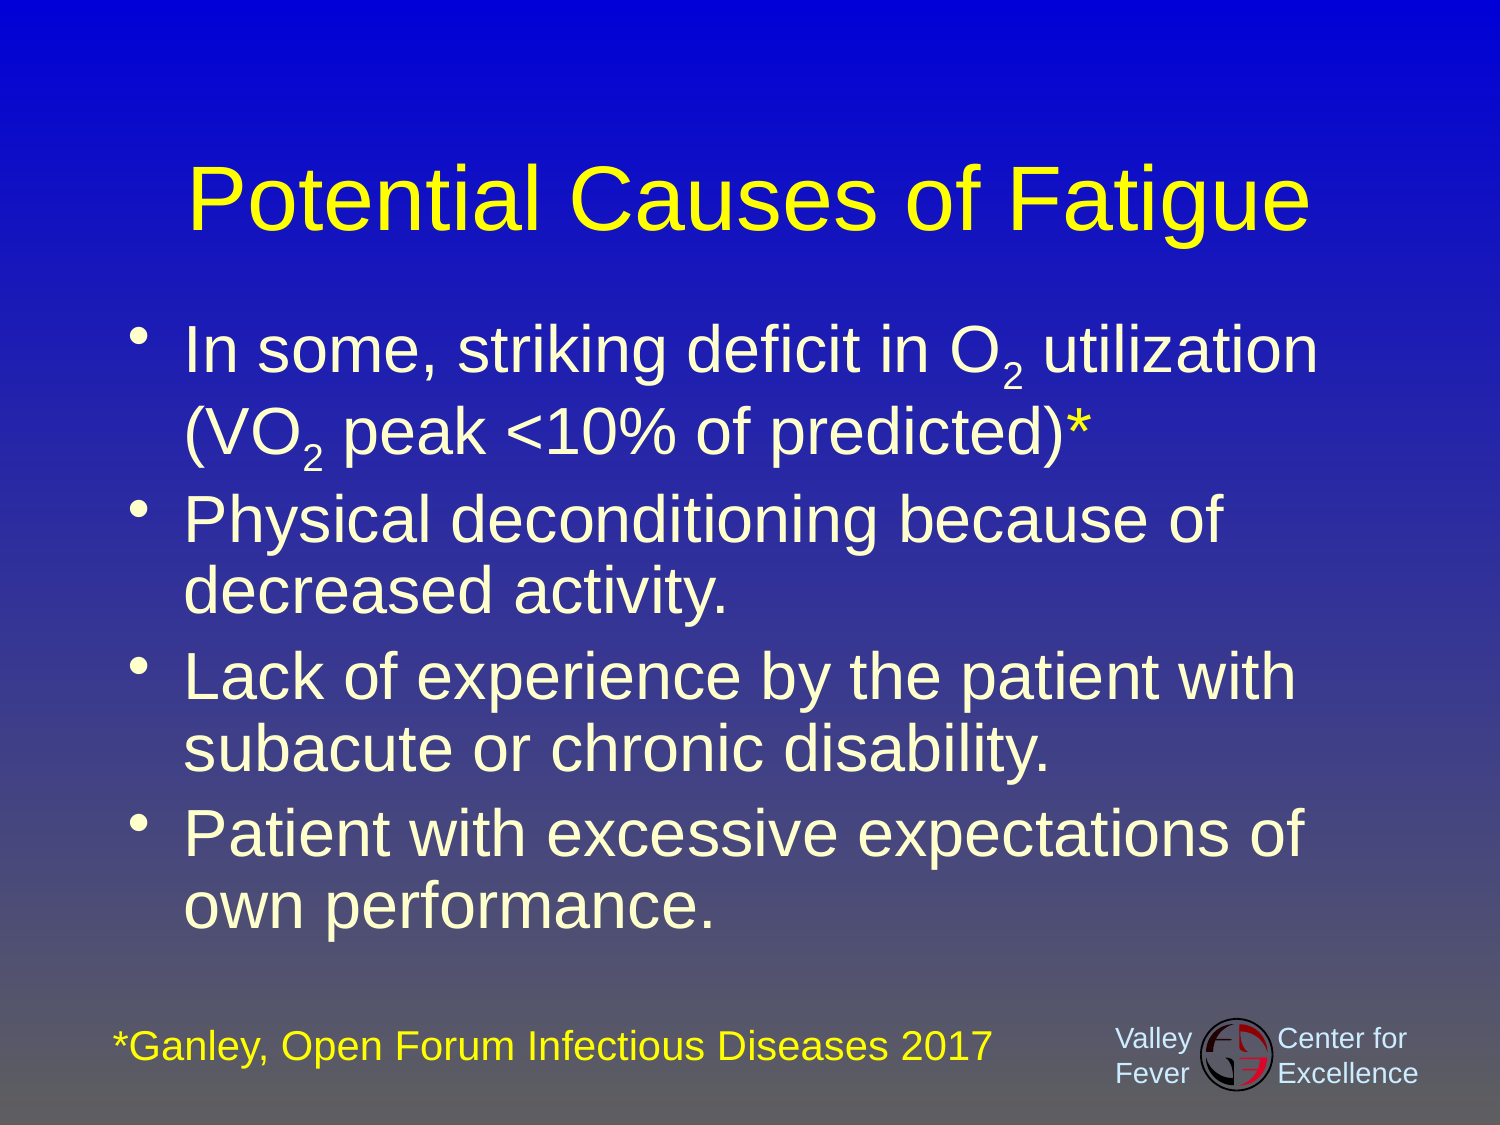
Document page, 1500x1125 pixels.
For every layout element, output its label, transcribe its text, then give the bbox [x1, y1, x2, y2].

list In some, striking deficit in O2 utilization (VO2 peak <10% of predicted)* Physical deconditioning because of decreased activity. Lack of experience by the patient with subacute or chronic disability. Patient with excessive expectations of own performance. [112, 299, 1388, 976]
text_box *Ganley, Open Forum Infectious Diseases 2017 [97, 1011, 1010, 1077]
title Potential Causes of Fatigue [112, 99, 1388, 288]
